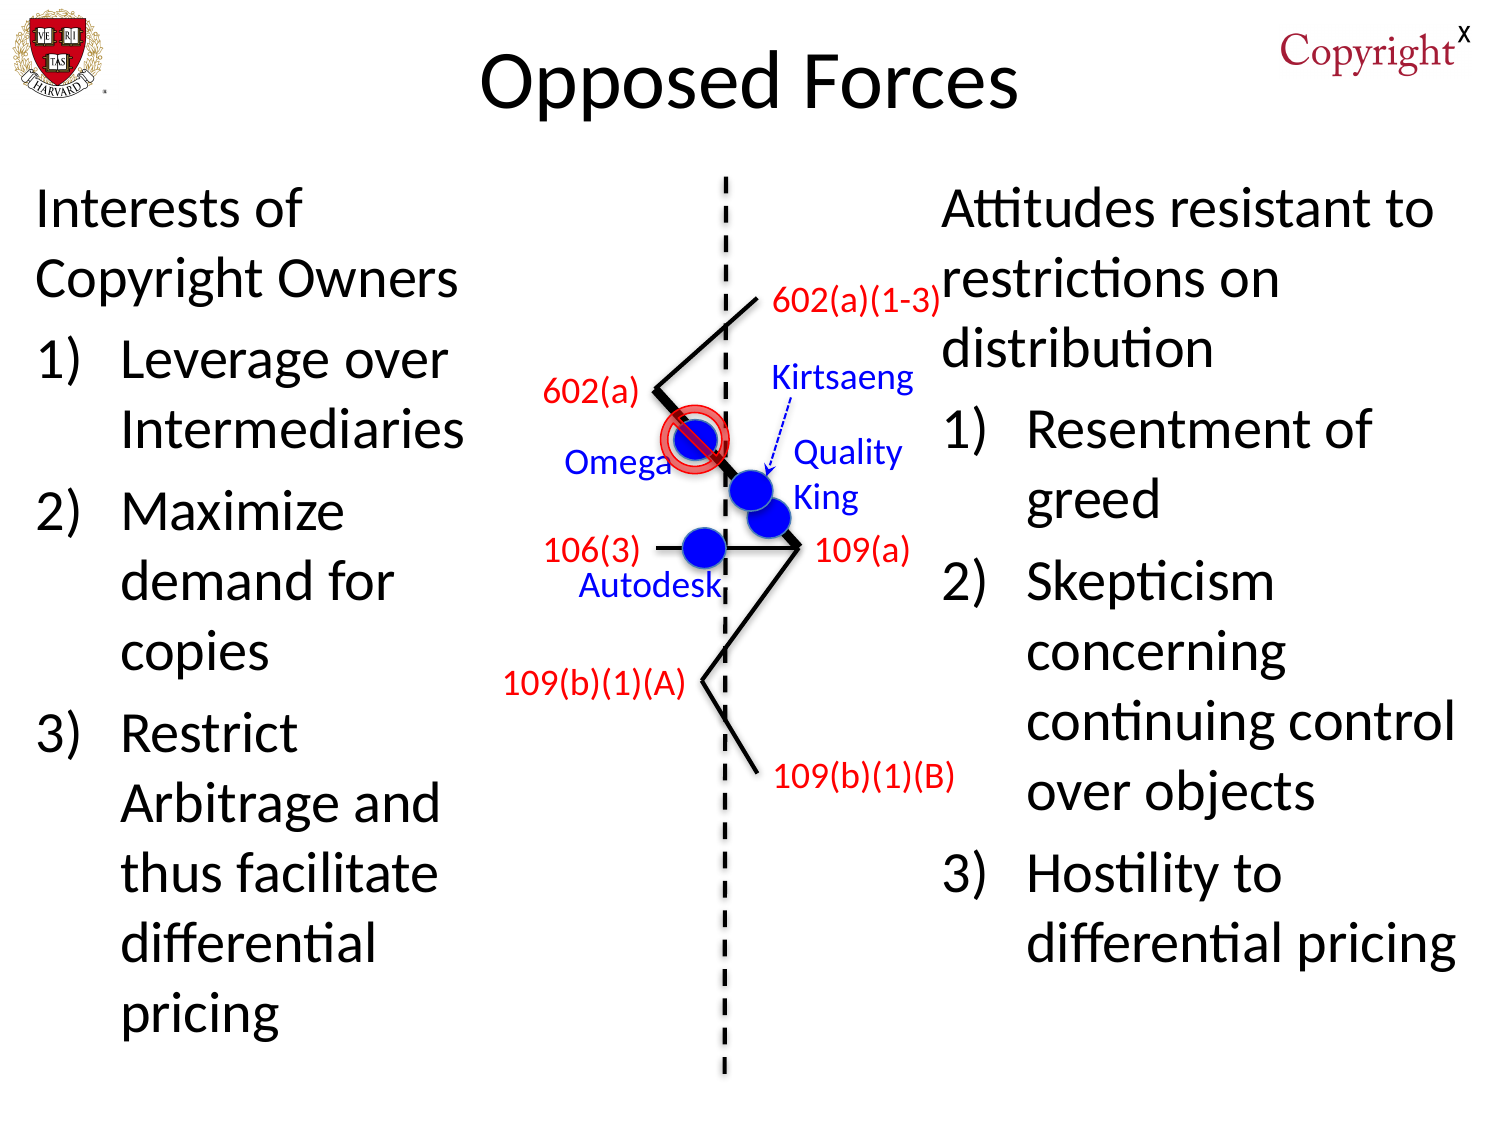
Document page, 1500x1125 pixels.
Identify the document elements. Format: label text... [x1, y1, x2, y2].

picture [1279, 24, 1472, 80]
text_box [766, 397, 792, 477]
text_box Quality King [803, 419, 918, 525]
text_box Kirtsaeng [762, 344, 930, 405]
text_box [702, 548, 799, 682]
text_box Omega [549, 430, 650, 490]
text_box Autodesk [563, 552, 697, 612]
list Attitudes resistant to restrictions on distribution Resentment of greed Skepticism concerning continuing control over objects Hostility to differential pricing [926, 161, 1500, 994]
text_box 602(a)(1-3) [757, 267, 957, 328]
text_box 109(b)(1)(B) [757, 743, 971, 804]
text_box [655, 389, 799, 549]
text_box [655, 298, 757, 388]
text_box 109(b)(1)(A) [486, 650, 697, 711]
list Interests of Copyright Owners Leverage over Intermediaries Maximize demand for copies Restrict Arbitrage and thus facilitate differential pricing [20, 161, 542, 1093]
text_box 109(a) [803, 517, 926, 578]
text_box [702, 680, 757, 775]
picture [0, 0, 119, 109]
title Opposed Forces [75, 17, 1425, 133]
text_box 106(3) [527, 517, 650, 578]
text_box 602(a) [527, 359, 650, 419]
